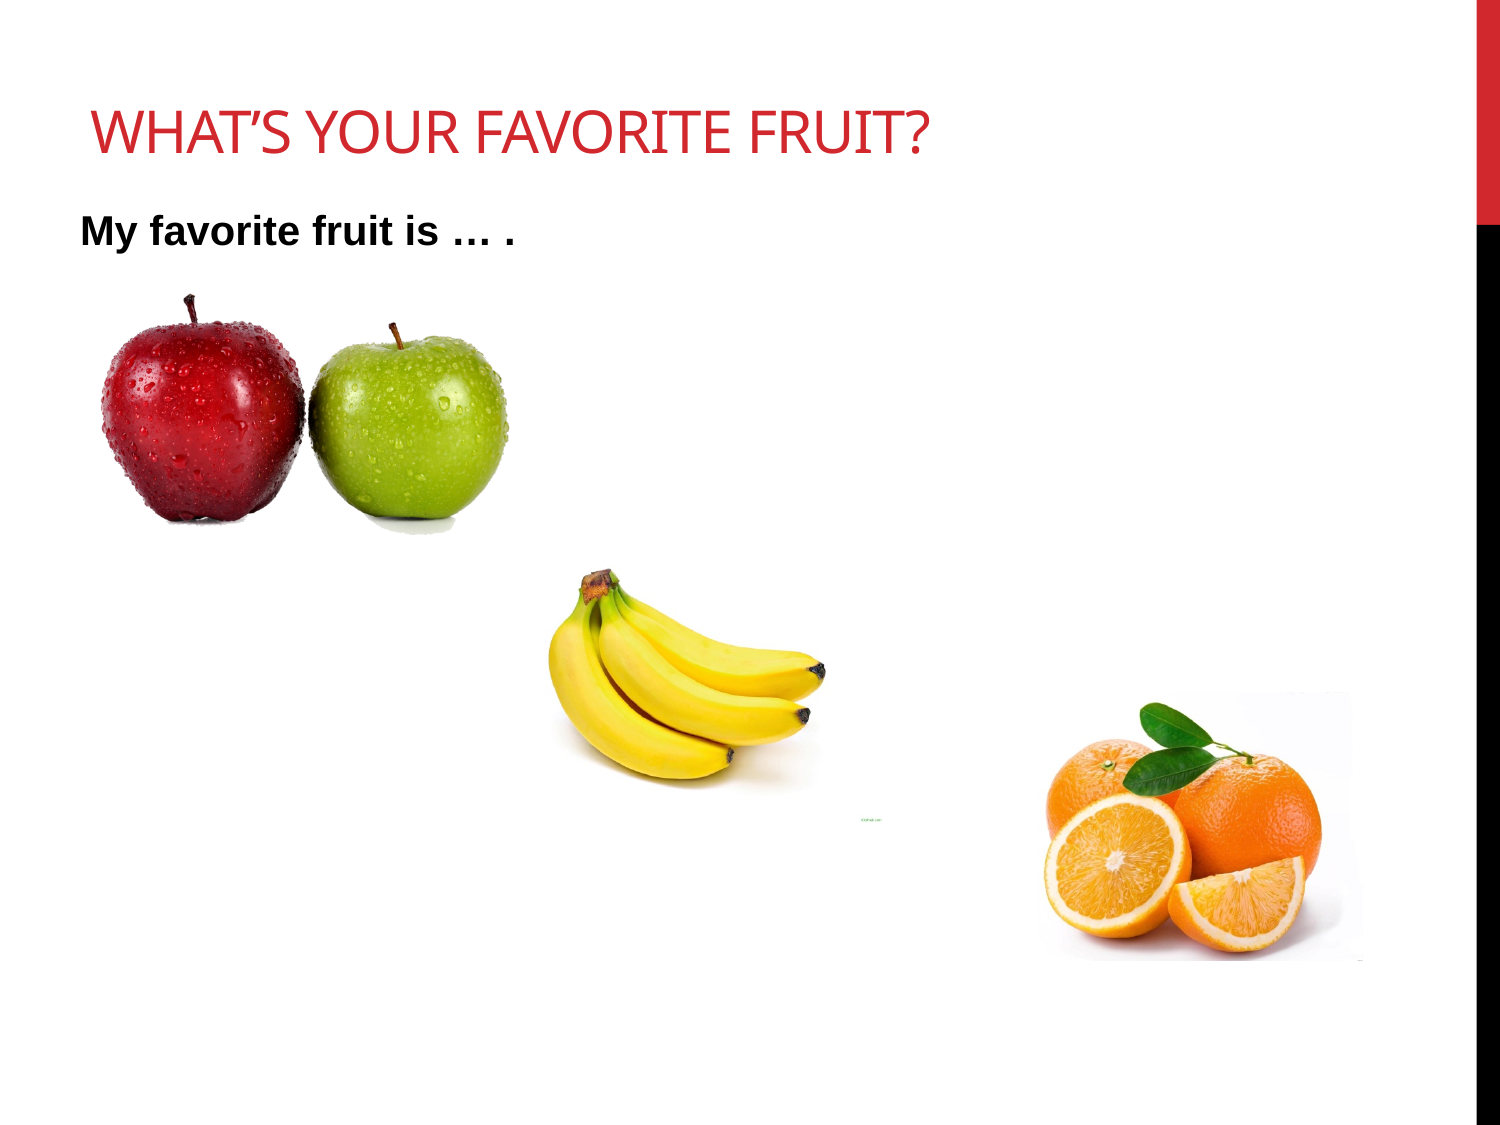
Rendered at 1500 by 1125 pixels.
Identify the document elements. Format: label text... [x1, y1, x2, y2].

list My favorite fruit is … . [64, 196, 1325, 1005]
title What’s your favorite fruit? [75, 25, 998, 173]
picture [1003, 691, 1363, 962]
picture [87, 266, 883, 822]
